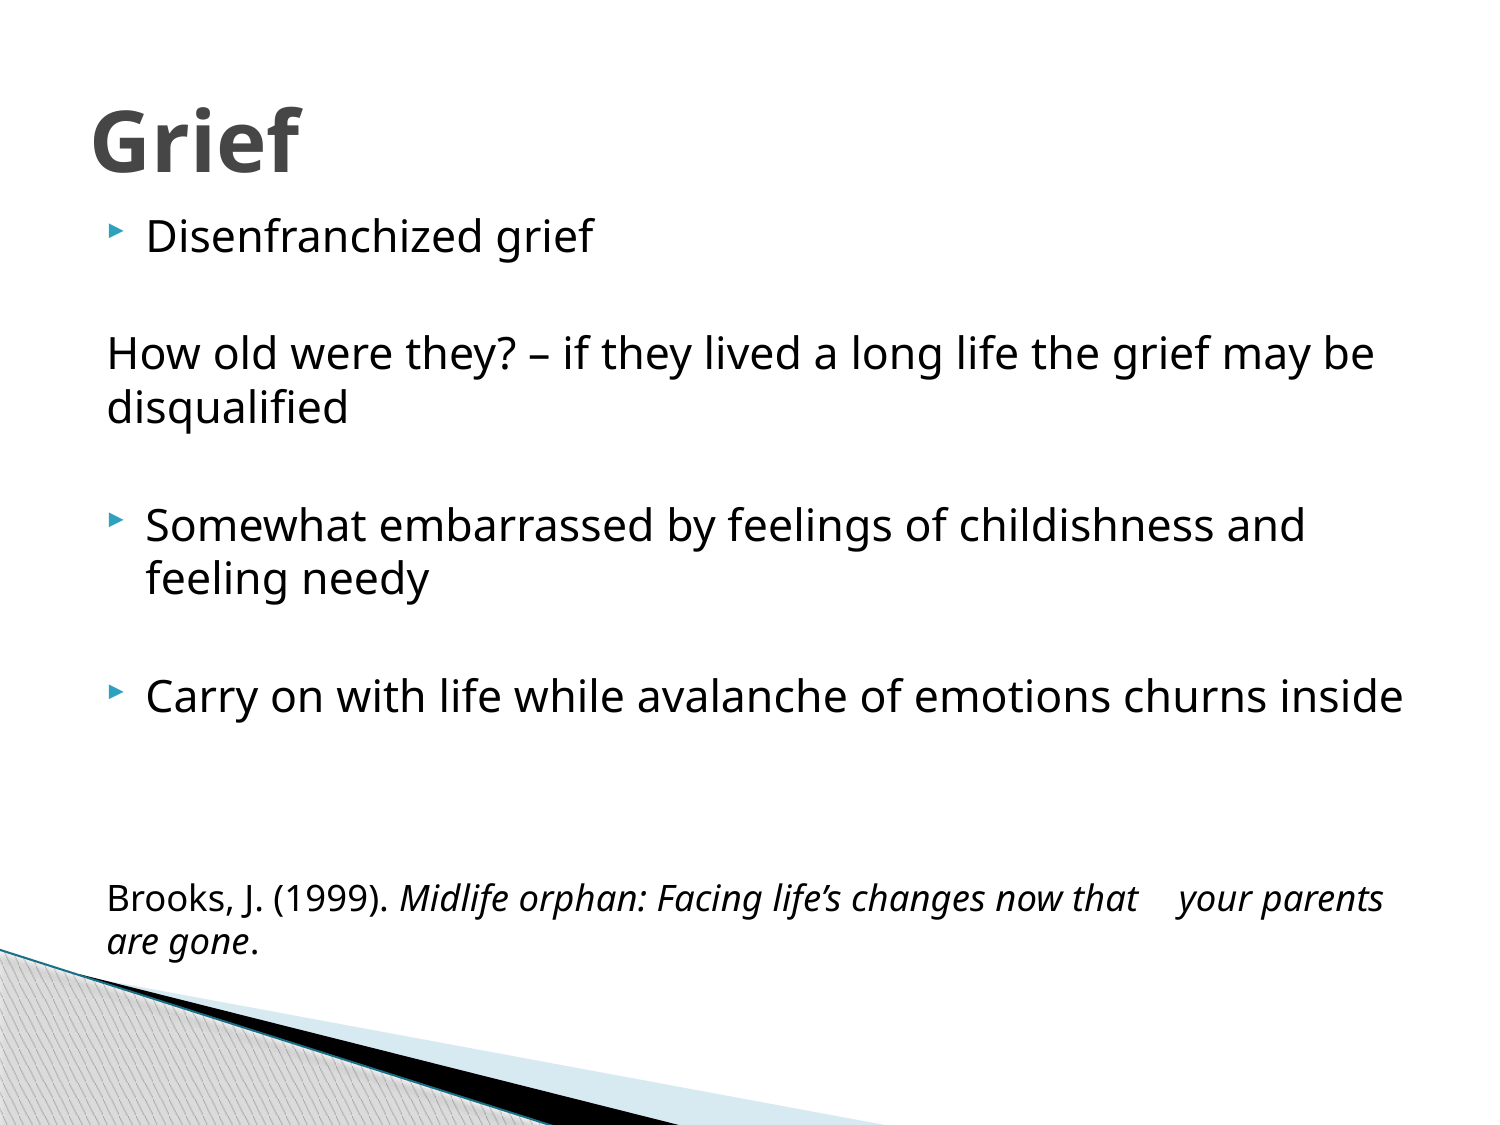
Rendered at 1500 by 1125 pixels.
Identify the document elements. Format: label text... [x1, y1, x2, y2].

title Grief [75, 45, 1425, 233]
list Disenfranchized grief How old were they? – if they lived a long life the grief may be disqualified Somewhat embarrassed by feelings of childishness and feeling needy Carry on with life while avalanche of emotions churns inside Brooks, J. (1999). Midlife orphan: Facing life’s changes now that your parents are gone. [75, 233, 1425, 986]
